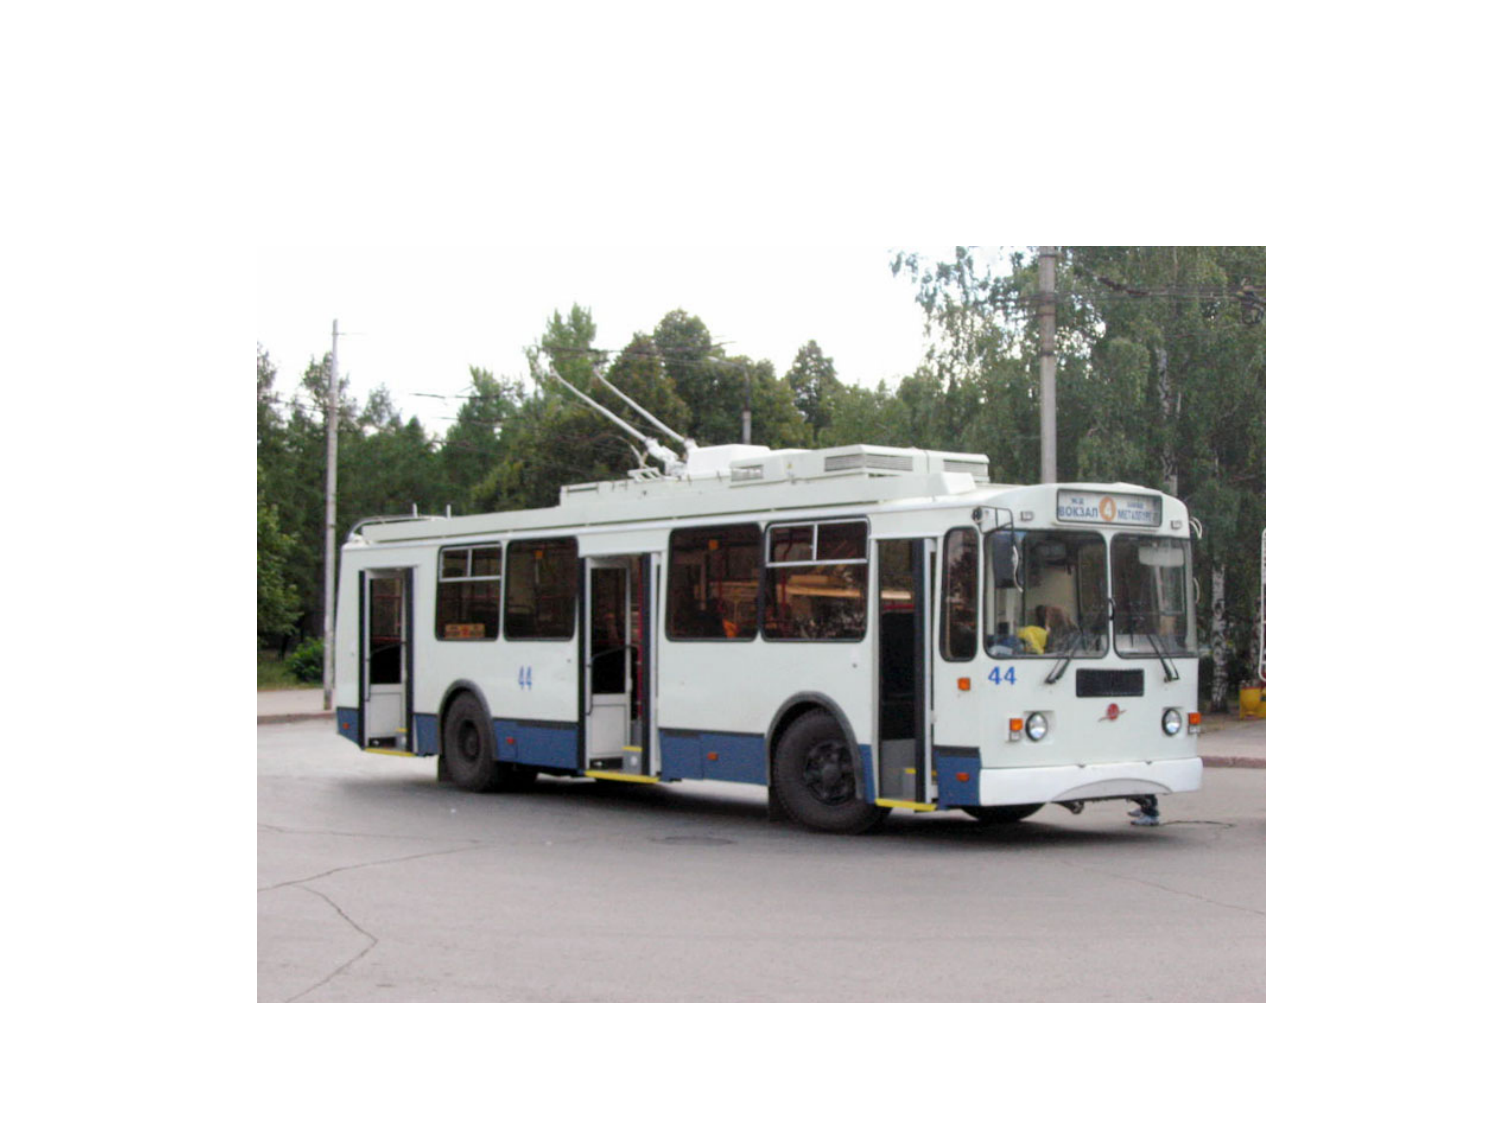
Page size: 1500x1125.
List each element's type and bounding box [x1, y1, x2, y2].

list [257, 246, 1266, 1004]
